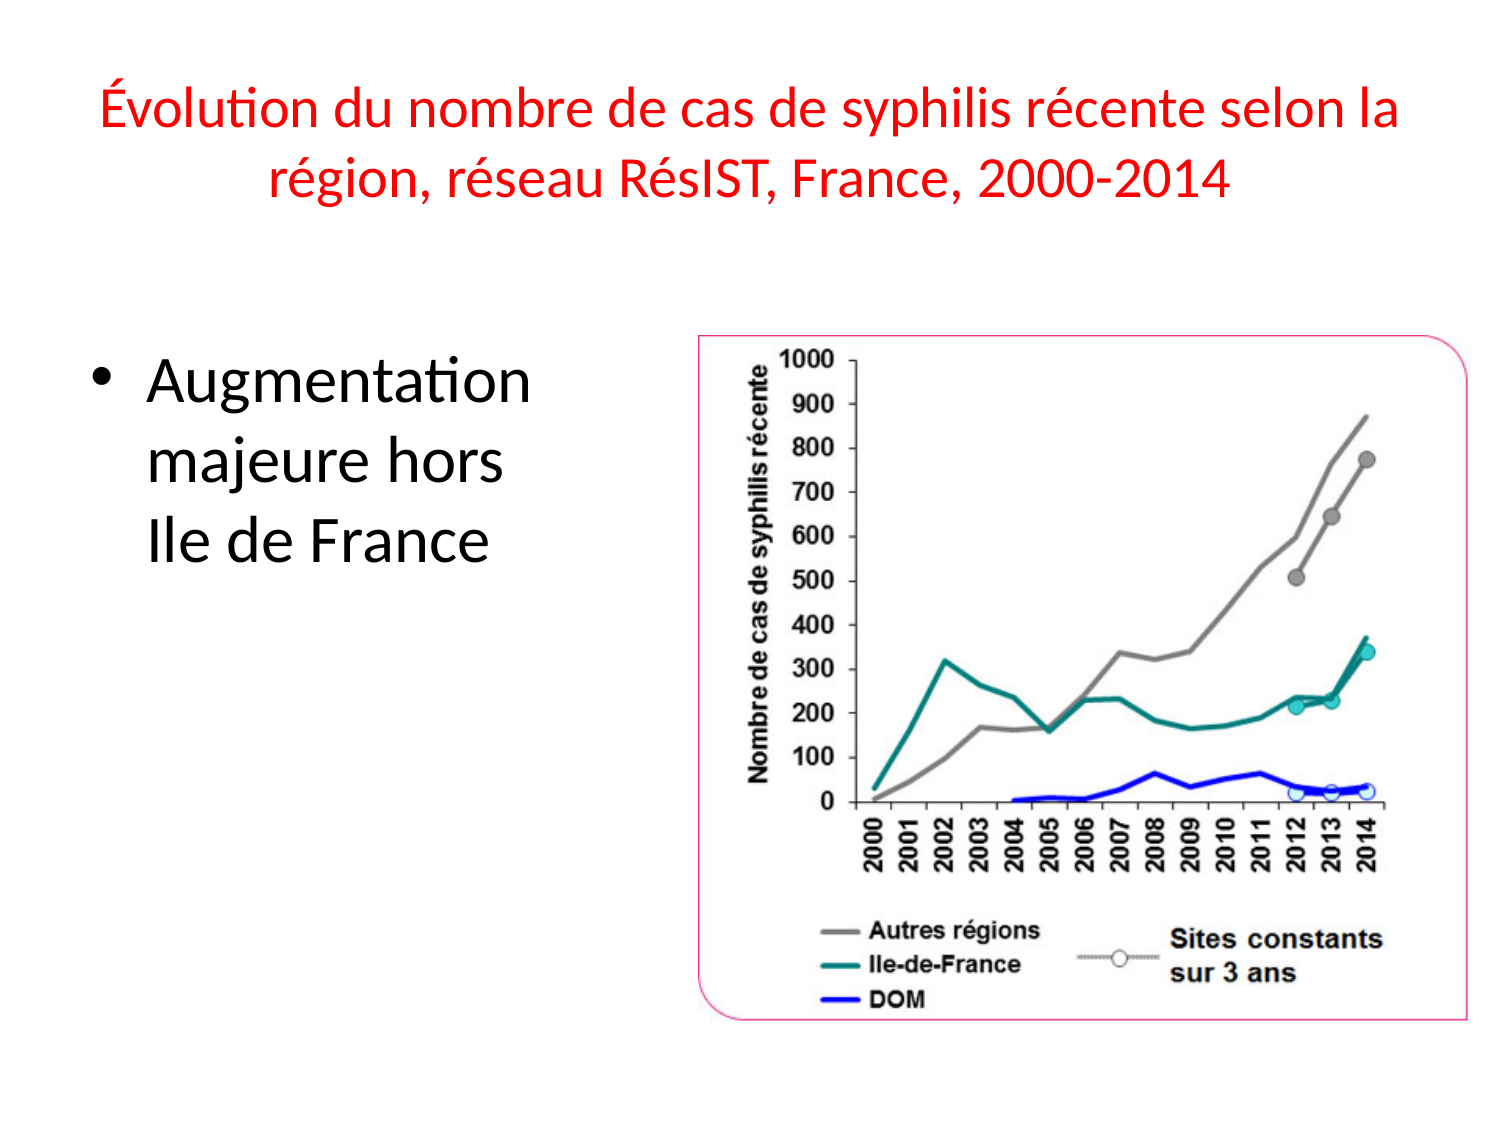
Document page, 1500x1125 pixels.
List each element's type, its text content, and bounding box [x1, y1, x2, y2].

list Augmentation majeure hors Ile de France [75, 327, 597, 1071]
title Évolution du nombre de cas de syphilis récente selon la région, réseau RésIST, France, 2000-2014 [75, 45, 1425, 233]
picture [698, 335, 1471, 1024]
